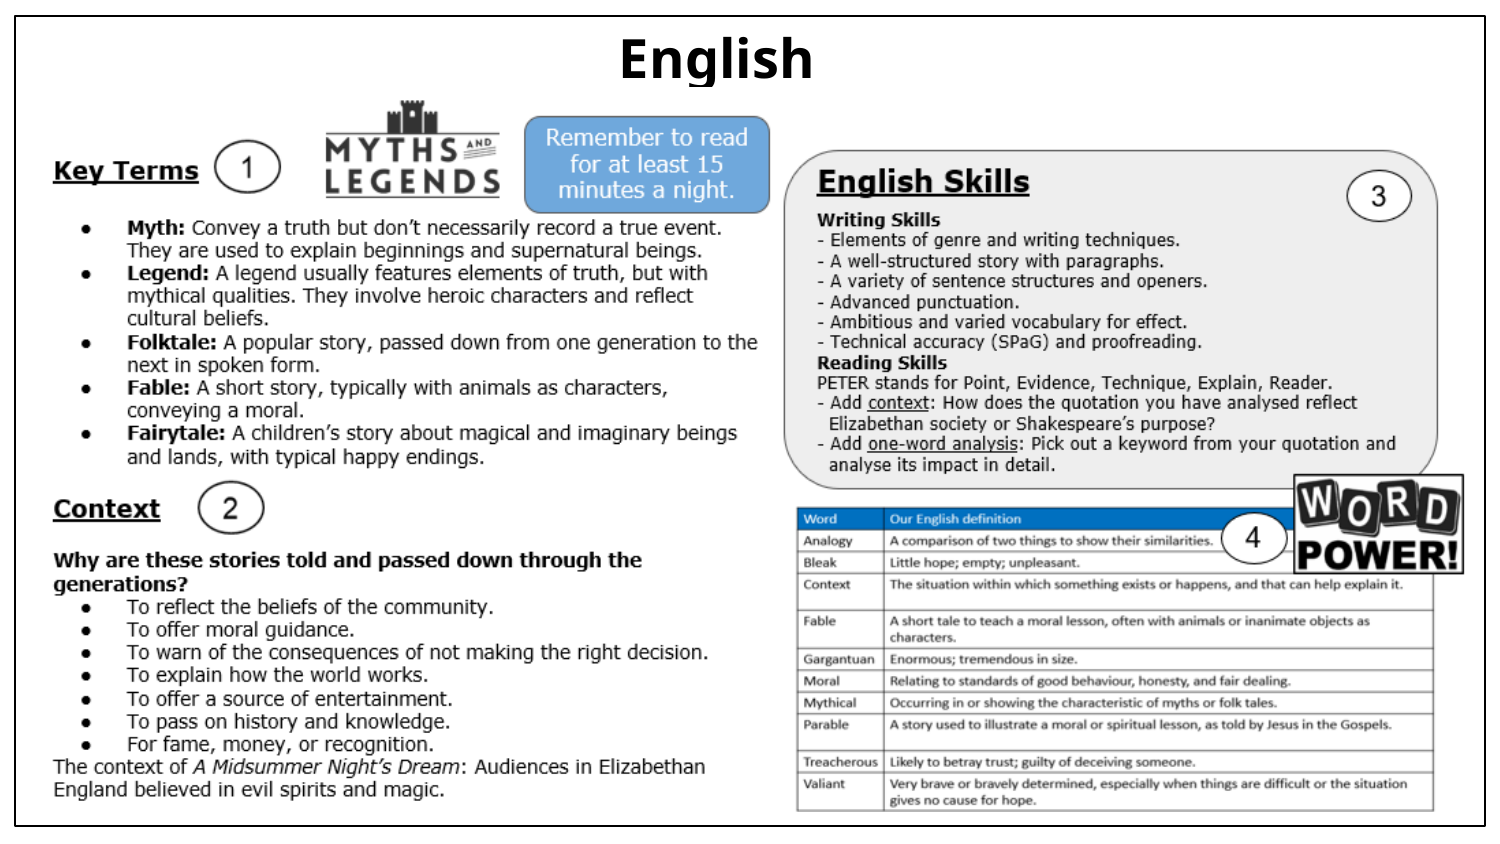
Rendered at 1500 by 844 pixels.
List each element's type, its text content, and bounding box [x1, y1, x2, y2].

text_box [14, 16, 1486, 827]
picture [32, 87, 1468, 813]
text_box English [511, 16, 923, 85]
